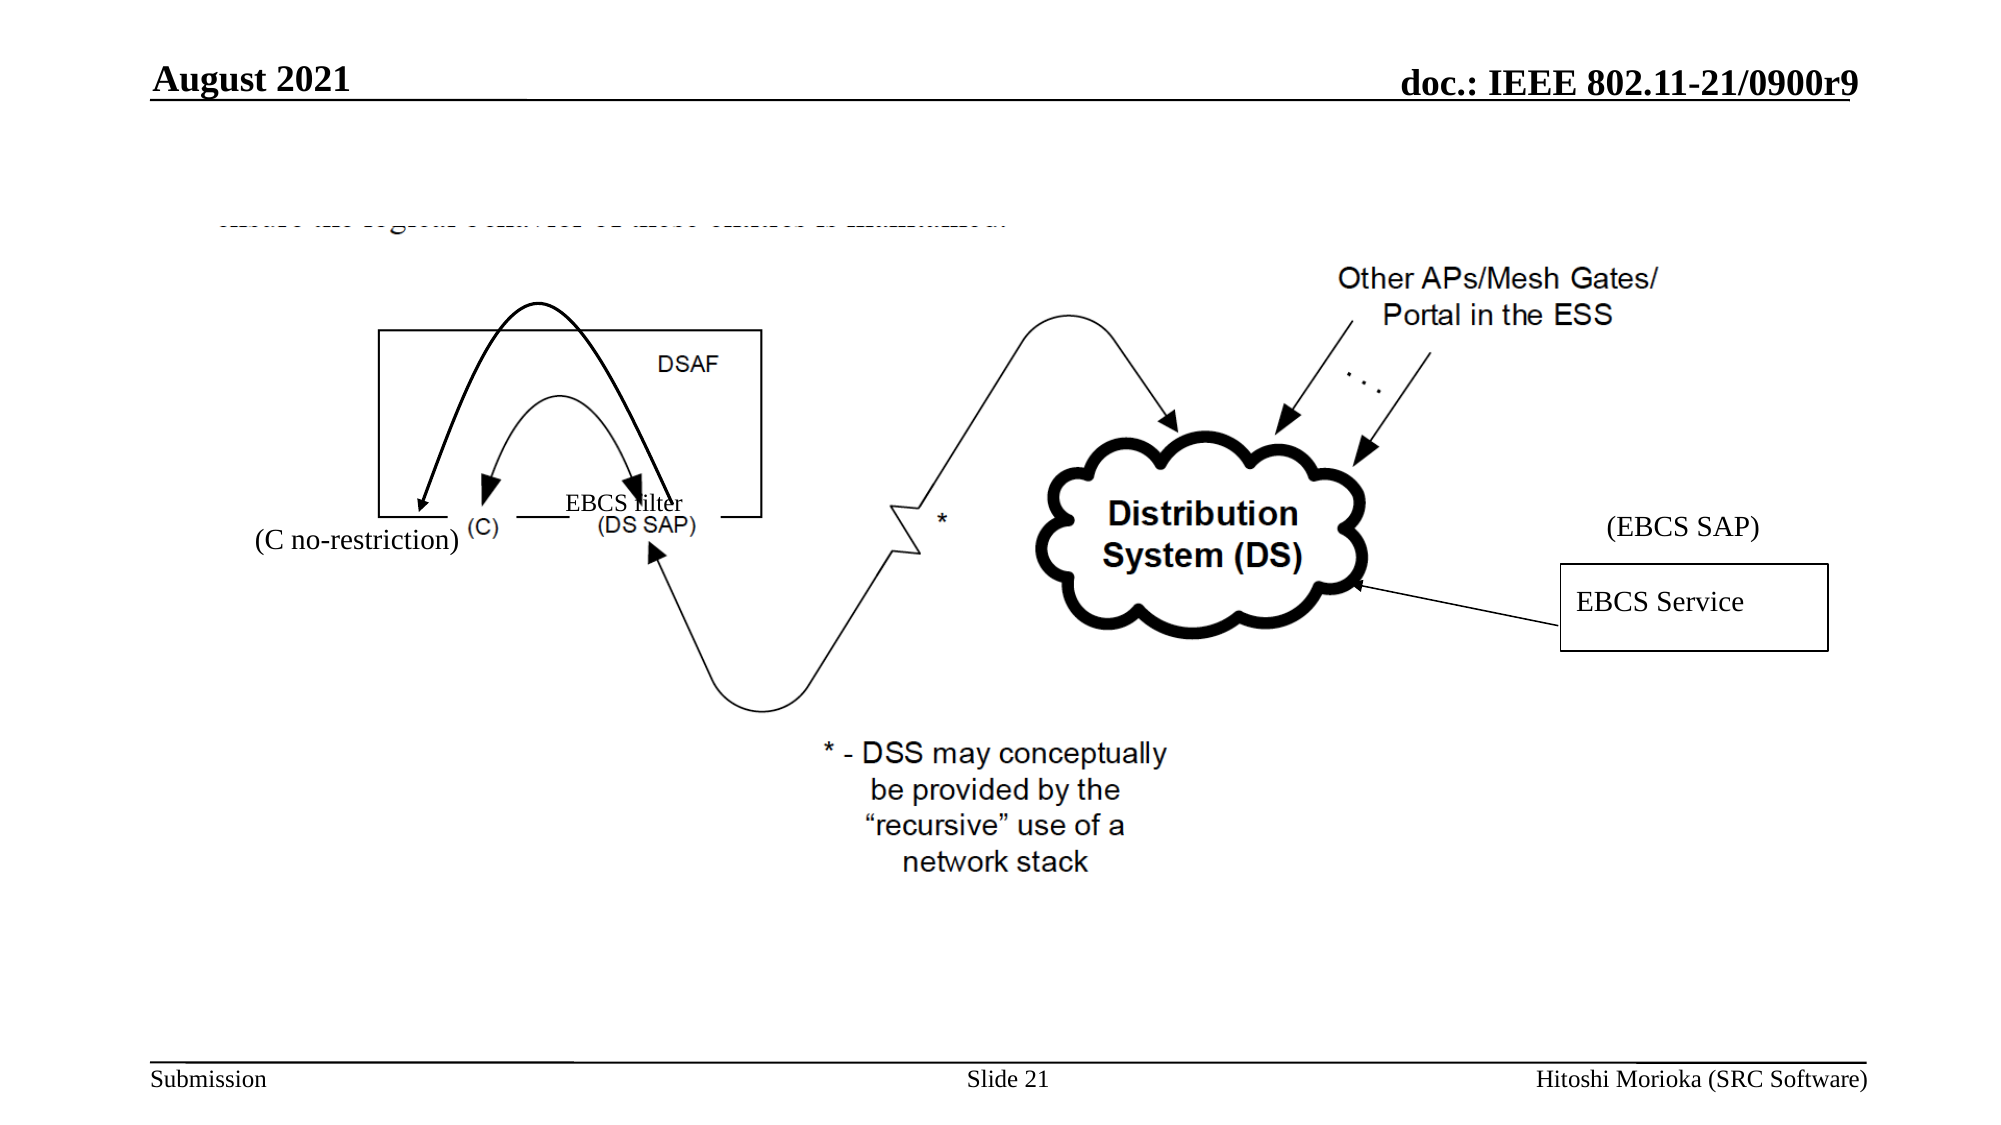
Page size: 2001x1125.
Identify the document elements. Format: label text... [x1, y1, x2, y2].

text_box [1349, 583, 1559, 626]
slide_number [152, 54, 563, 100]
slide_number Slide 21 [950, 1061, 1067, 1123]
footer Hitoshi Morioka (SRC Software) [1171, 1061, 1869, 1093]
picture [183, 225, 1892, 902]
